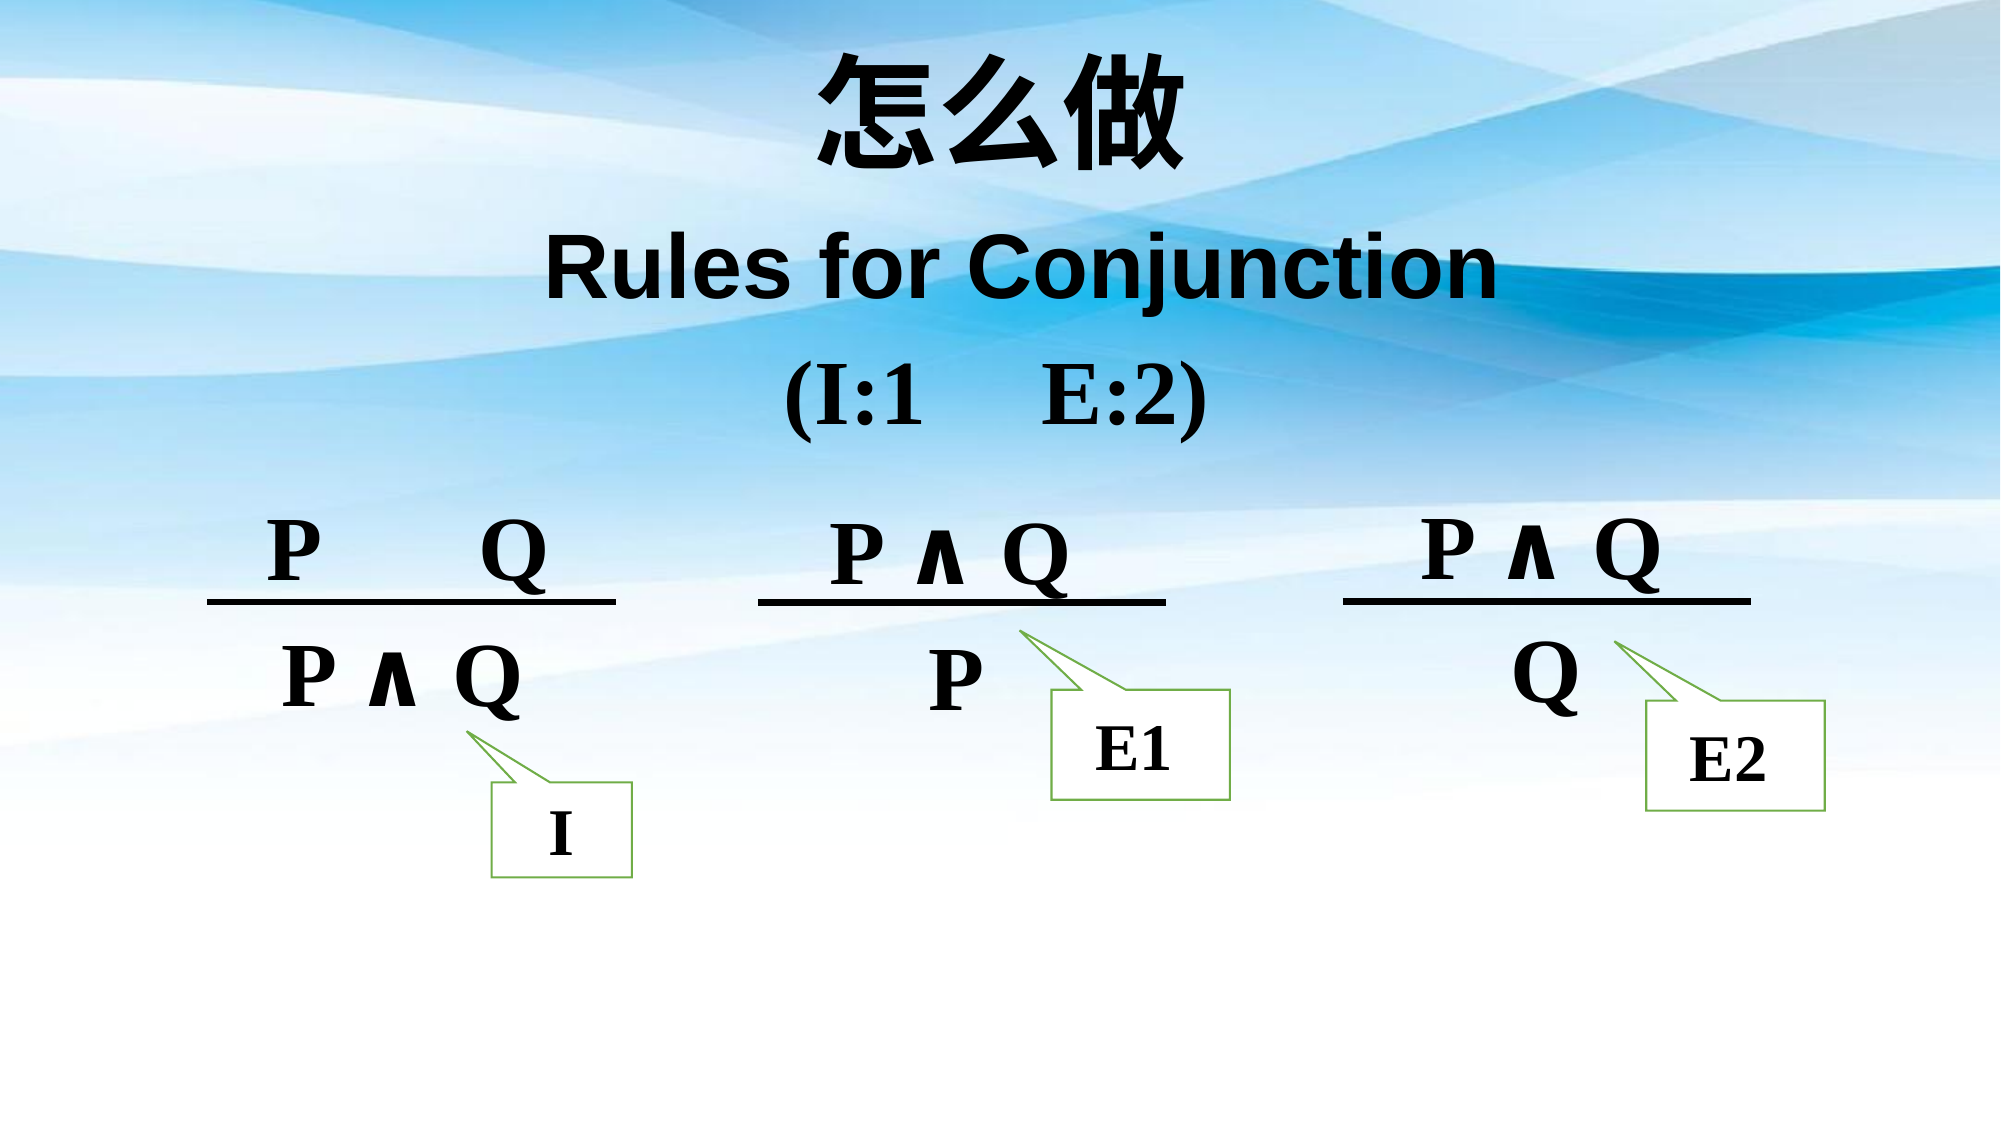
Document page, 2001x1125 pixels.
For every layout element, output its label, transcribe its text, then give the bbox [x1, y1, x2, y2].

text_box P ∧ Q [1406, 480, 1701, 601]
text_box P ∧ Q [266, 607, 561, 732]
title Rules for Conjunction [272, 229, 1773, 326]
text_box I [533, 781, 622, 877]
text_box E2 [1675, 707, 1810, 803]
text_box [1030, 635, 1231, 801]
text_box P ∧ Q [814, 485, 1110, 602]
picture [0, 0, 2001, 1125]
text_box [466, 732, 633, 879]
text_box P Q [252, 481, 571, 601]
text_box E1 [1080, 696, 1215, 792]
text_box [1645, 659, 1826, 812]
text_box 怎么做 [137, 10, 1863, 229]
text_box P ∧ Q [814, 603, 1110, 611]
text_box P ∧ Q [1406, 602, 1701, 606]
text_box Q [1472, 606, 1650, 728]
text_box P [913, 611, 1030, 737]
text_box (I:1 E:2) [588, 325, 1406, 451]
